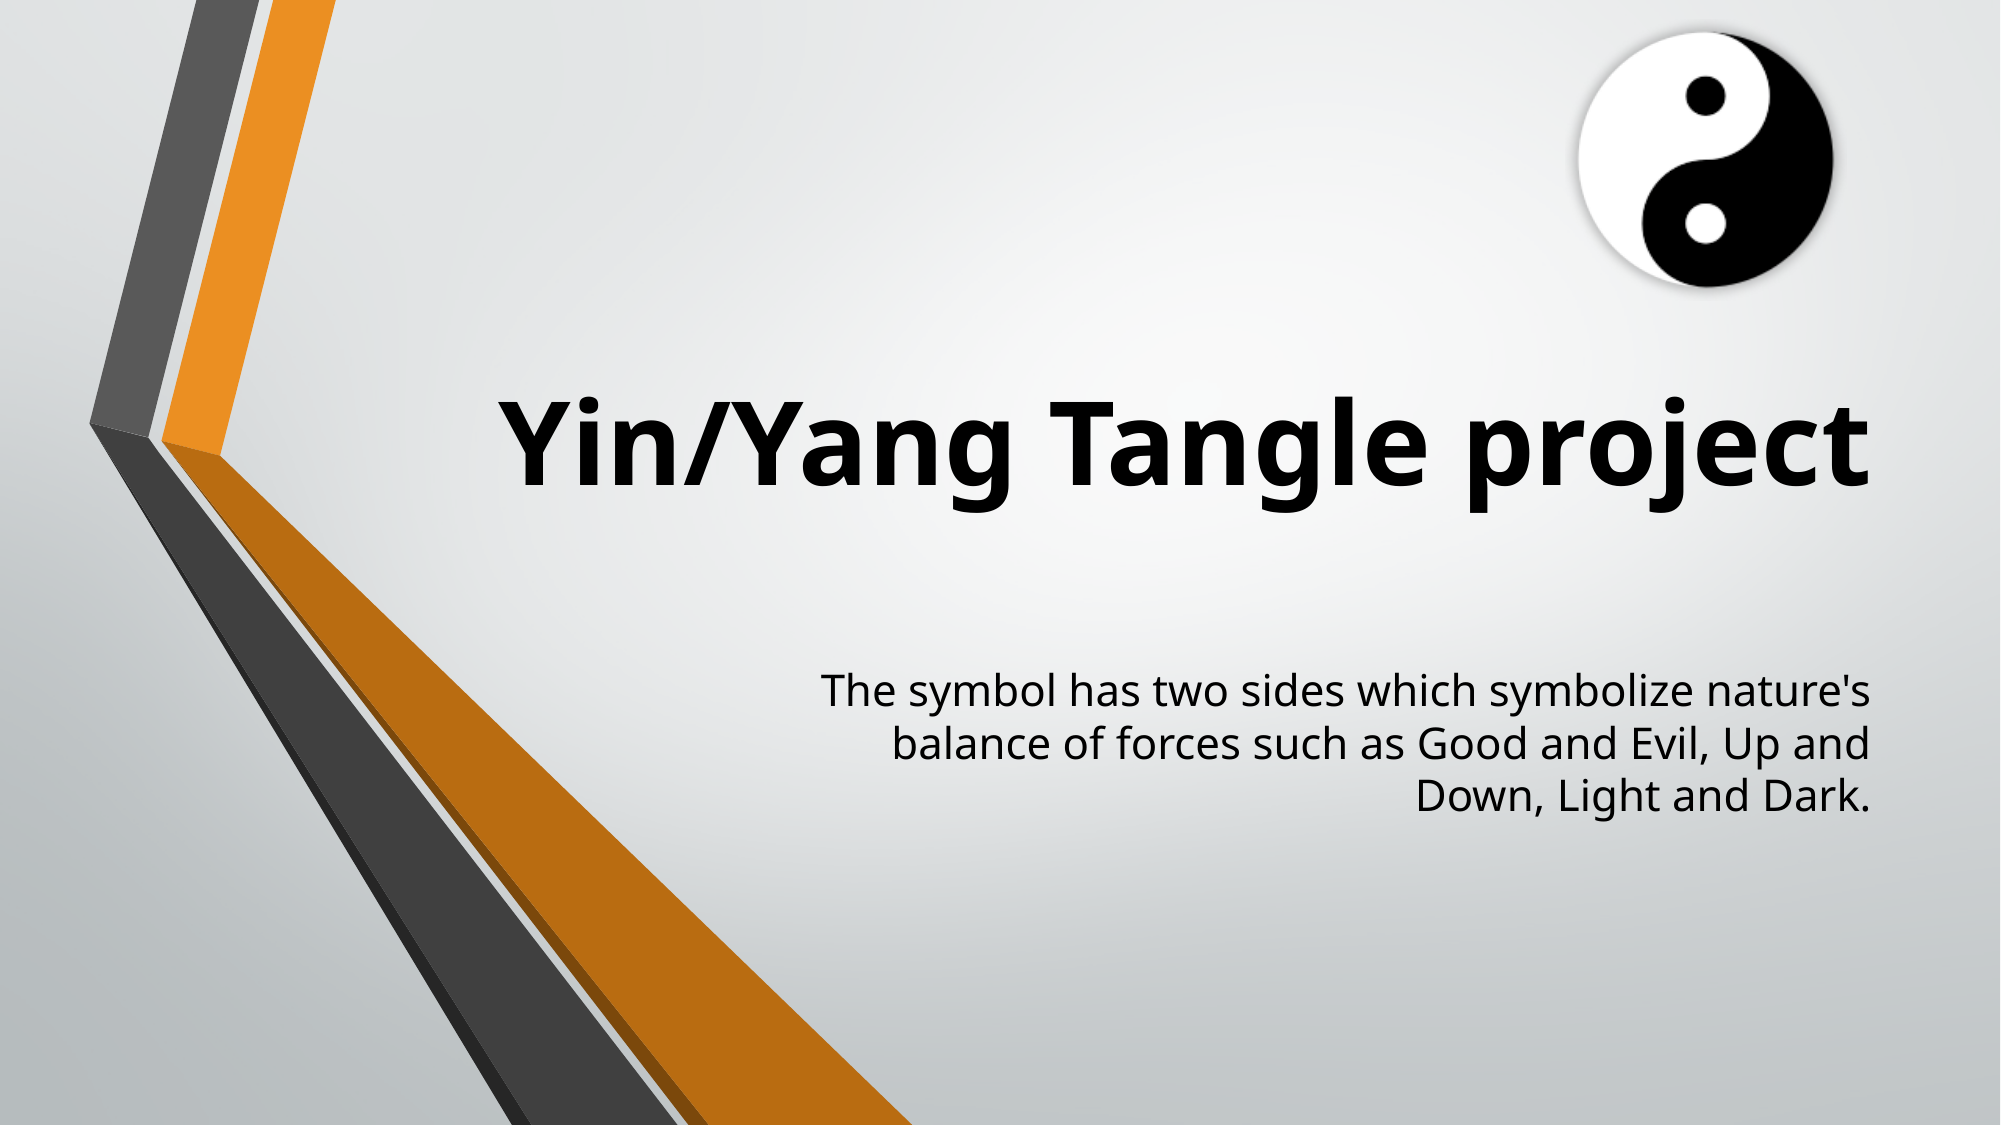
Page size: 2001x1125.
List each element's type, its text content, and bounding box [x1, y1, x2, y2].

subtitle The symbol has two sides which symbolize nature's balance of forces such as Good and Evil, Up and Down, Light and Dark. [740, 655, 1887, 884]
picture [1564, 18, 1847, 301]
title Yin/Yang Tangle project [480, 226, 1887, 656]
